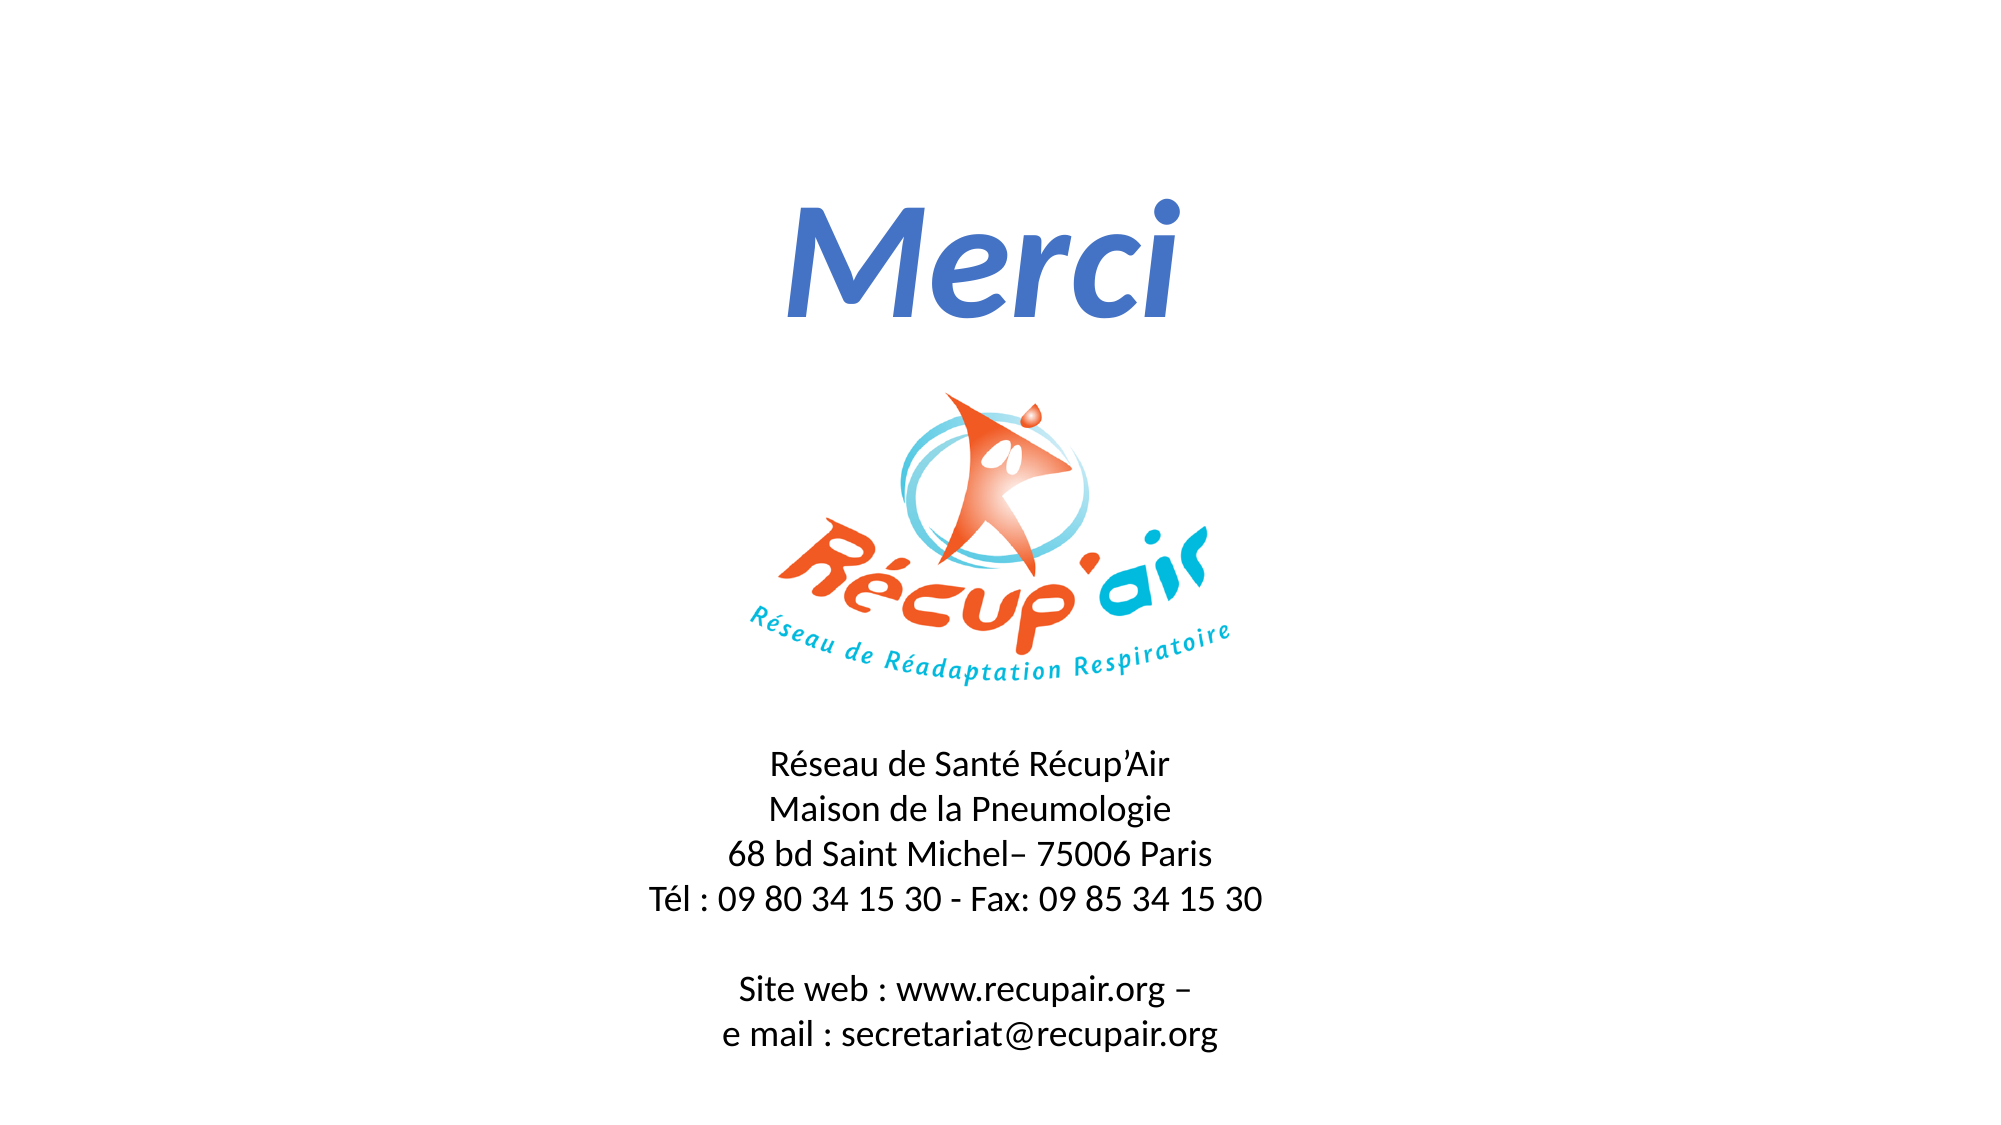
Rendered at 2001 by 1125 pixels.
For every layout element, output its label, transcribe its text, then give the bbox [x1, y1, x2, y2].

title Merci [249, 140, 1750, 360]
picture [724, 362, 1276, 726]
text_box Réseau de Santé Récup’Air Maison de la Pneumologie 68 bd Saint Michel– 75006 Paris Tél : 09 80 34 15 30 - Fax: 09 85 34 15 30 Site web : www.recupair.org – e mail : secretariat@recupair.org [634, 731, 1307, 1062]
